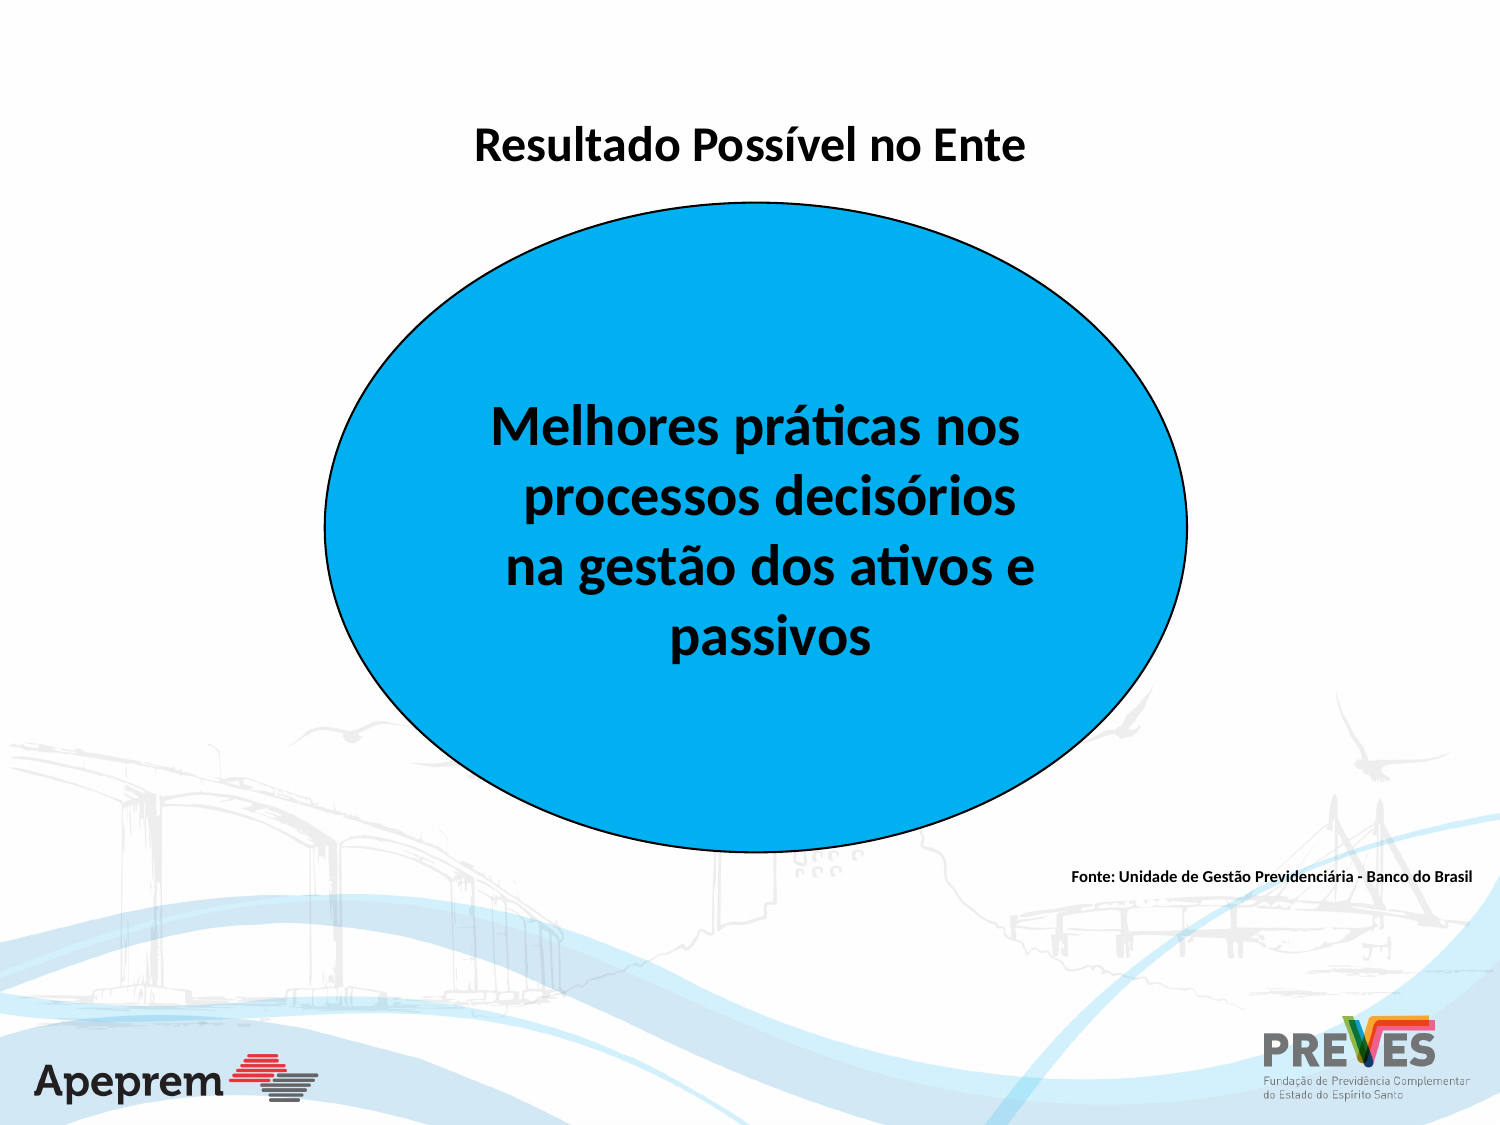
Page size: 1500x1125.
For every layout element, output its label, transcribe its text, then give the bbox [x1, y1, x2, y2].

text_box Fonte: Unidade de Gestão Previdenciária - Banco do Brasil [1056, 858, 1497, 893]
picture [0, 0, 1500, 1125]
text_box Melhores práticas nos processos decisórios na gestão dos ativos e passivos [324, 202, 1188, 853]
text_box Resultado Possível no Ente [1, 110, 1500, 896]
